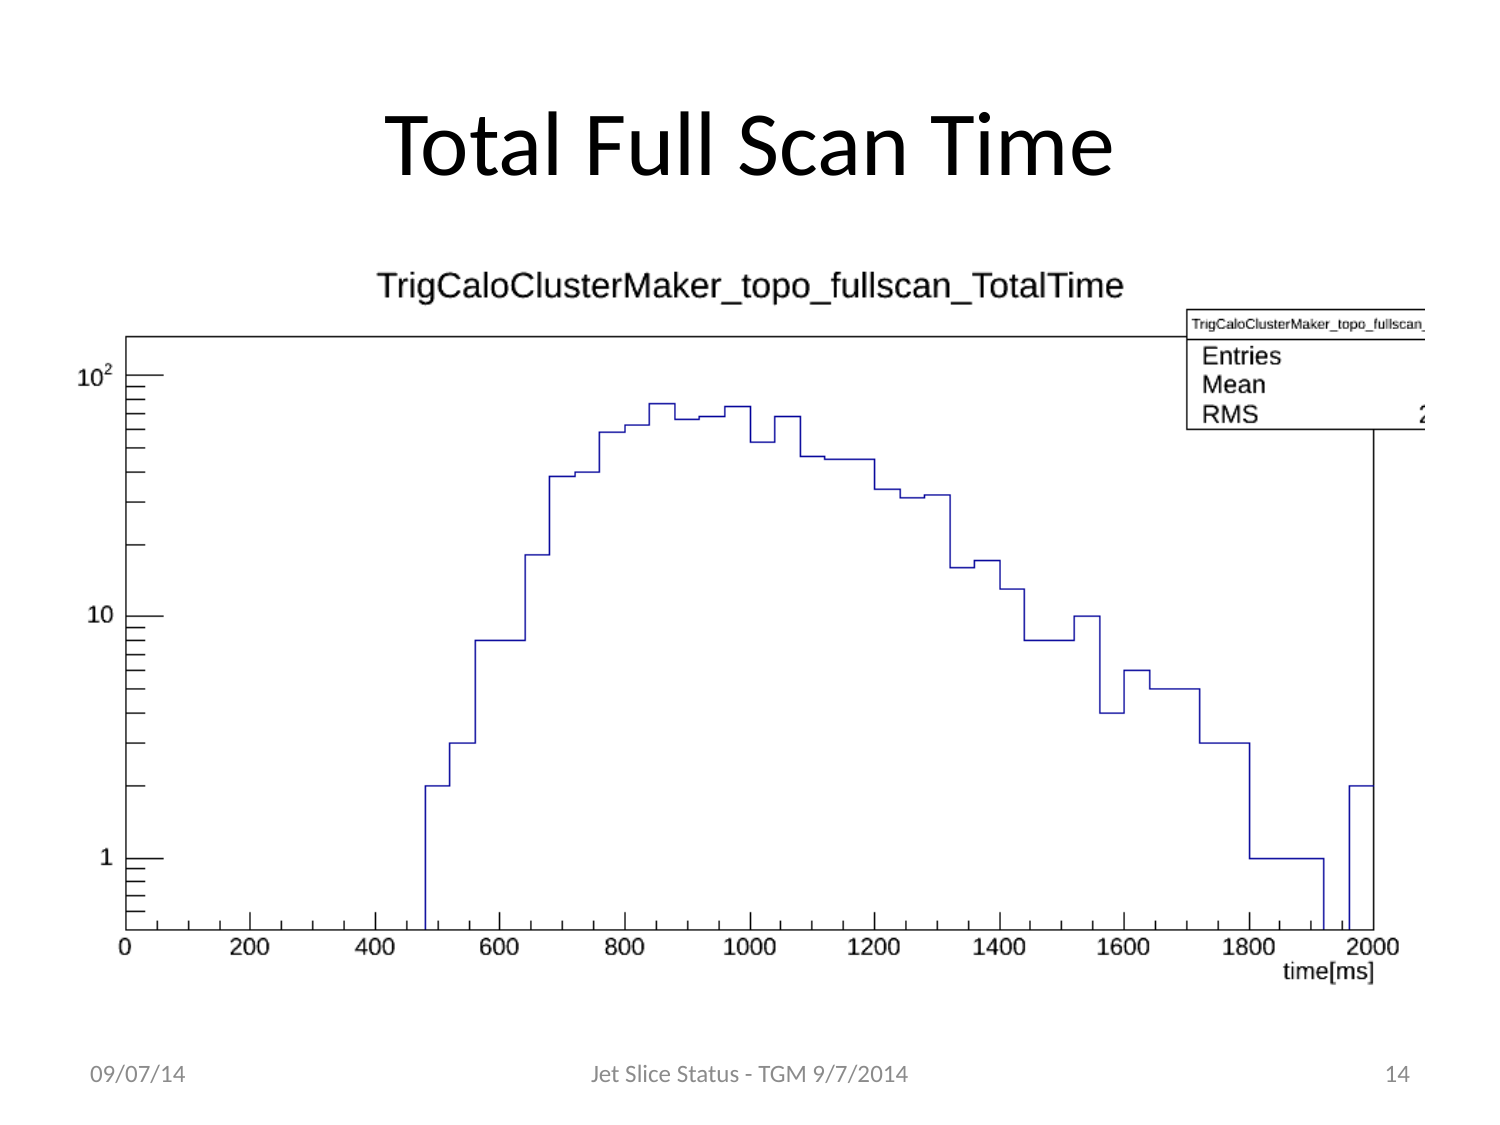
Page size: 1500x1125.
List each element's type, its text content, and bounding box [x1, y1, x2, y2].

footer Jet Slice Status - TGM 9/7/2014 [512, 1042, 988, 1103]
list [74, 262, 1426, 1006]
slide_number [75, 1042, 425, 1103]
slide_number 14 [1074, 1042, 1425, 1103]
title Total Full Scan Time [75, 45, 1425, 233]
